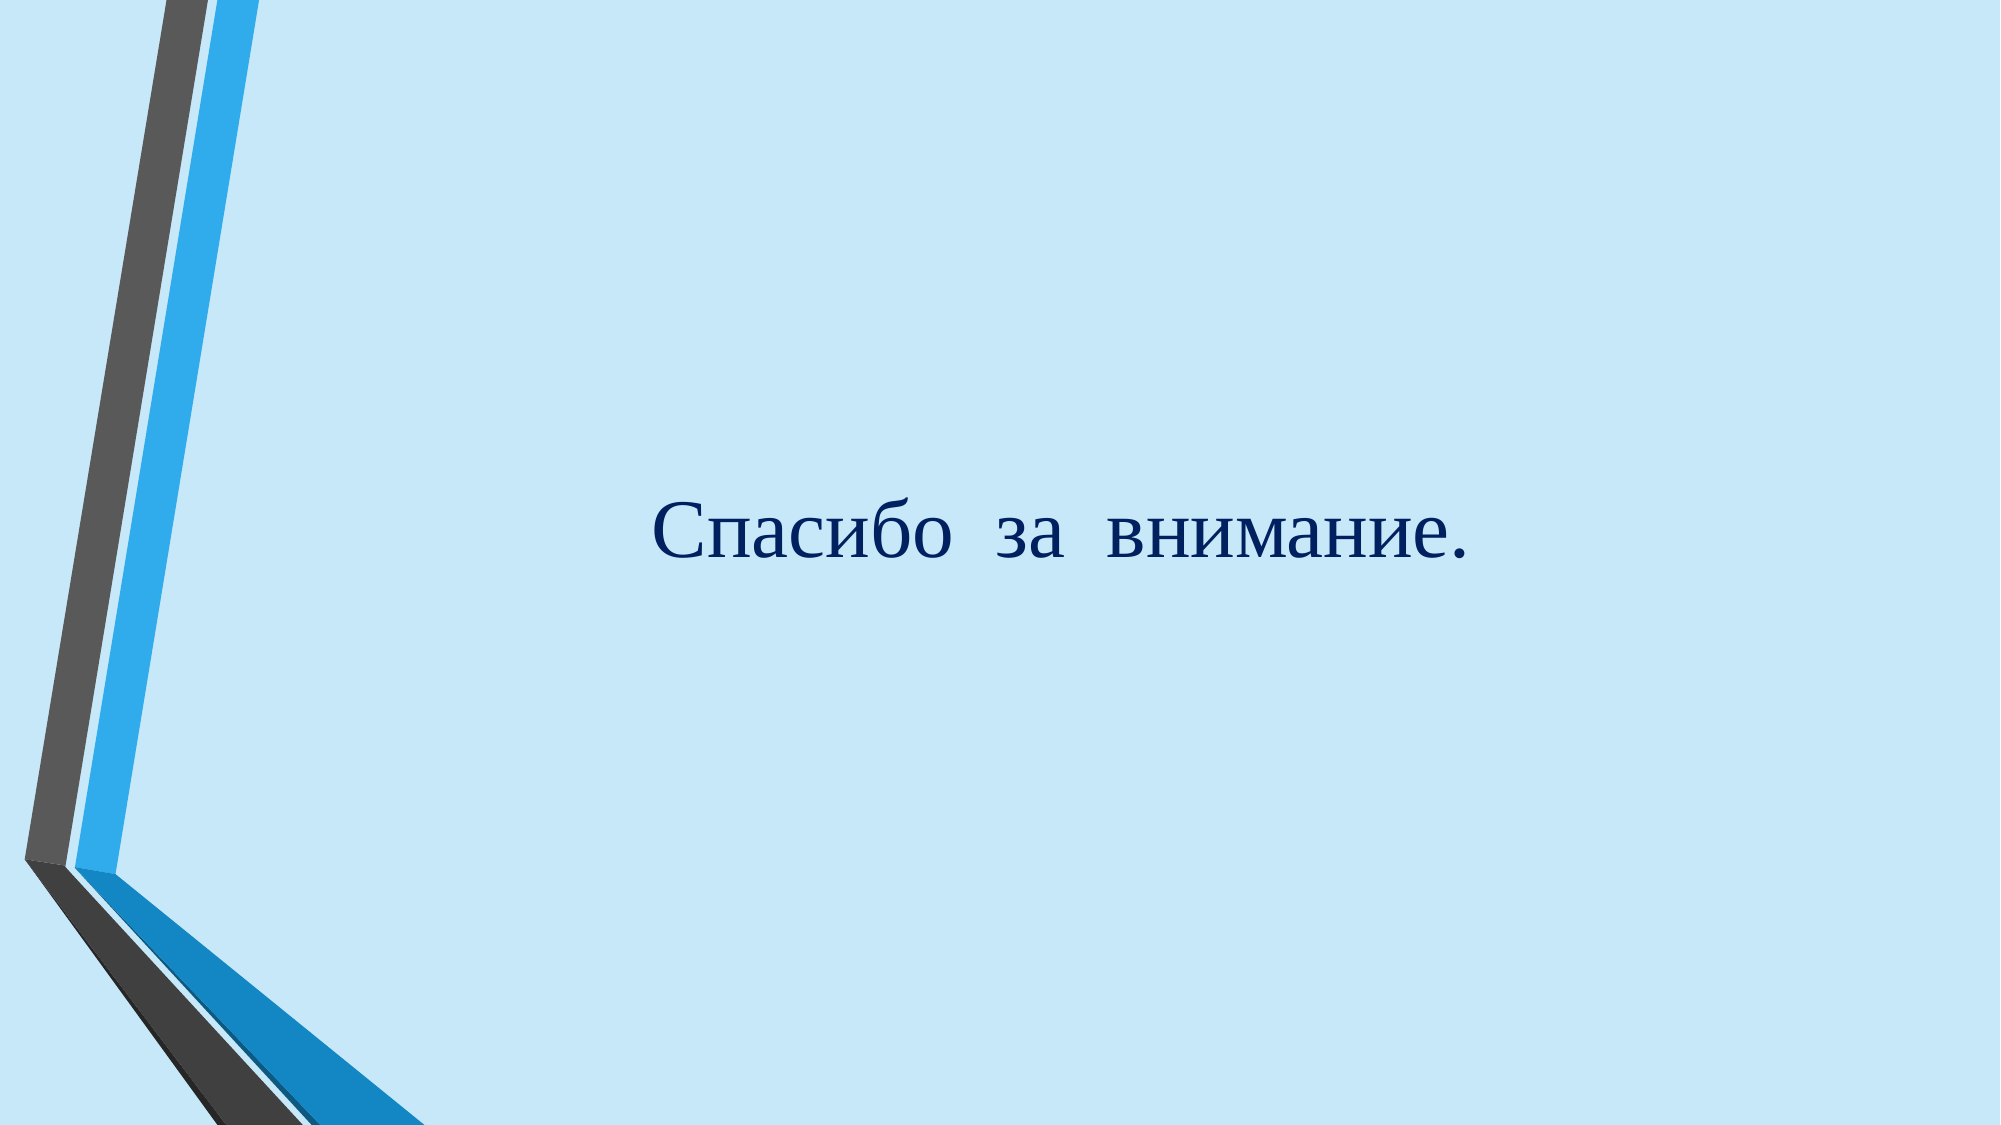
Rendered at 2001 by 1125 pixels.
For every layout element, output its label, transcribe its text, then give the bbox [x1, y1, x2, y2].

text_box Спасибо за внимание. [382, 466, 1742, 582]
